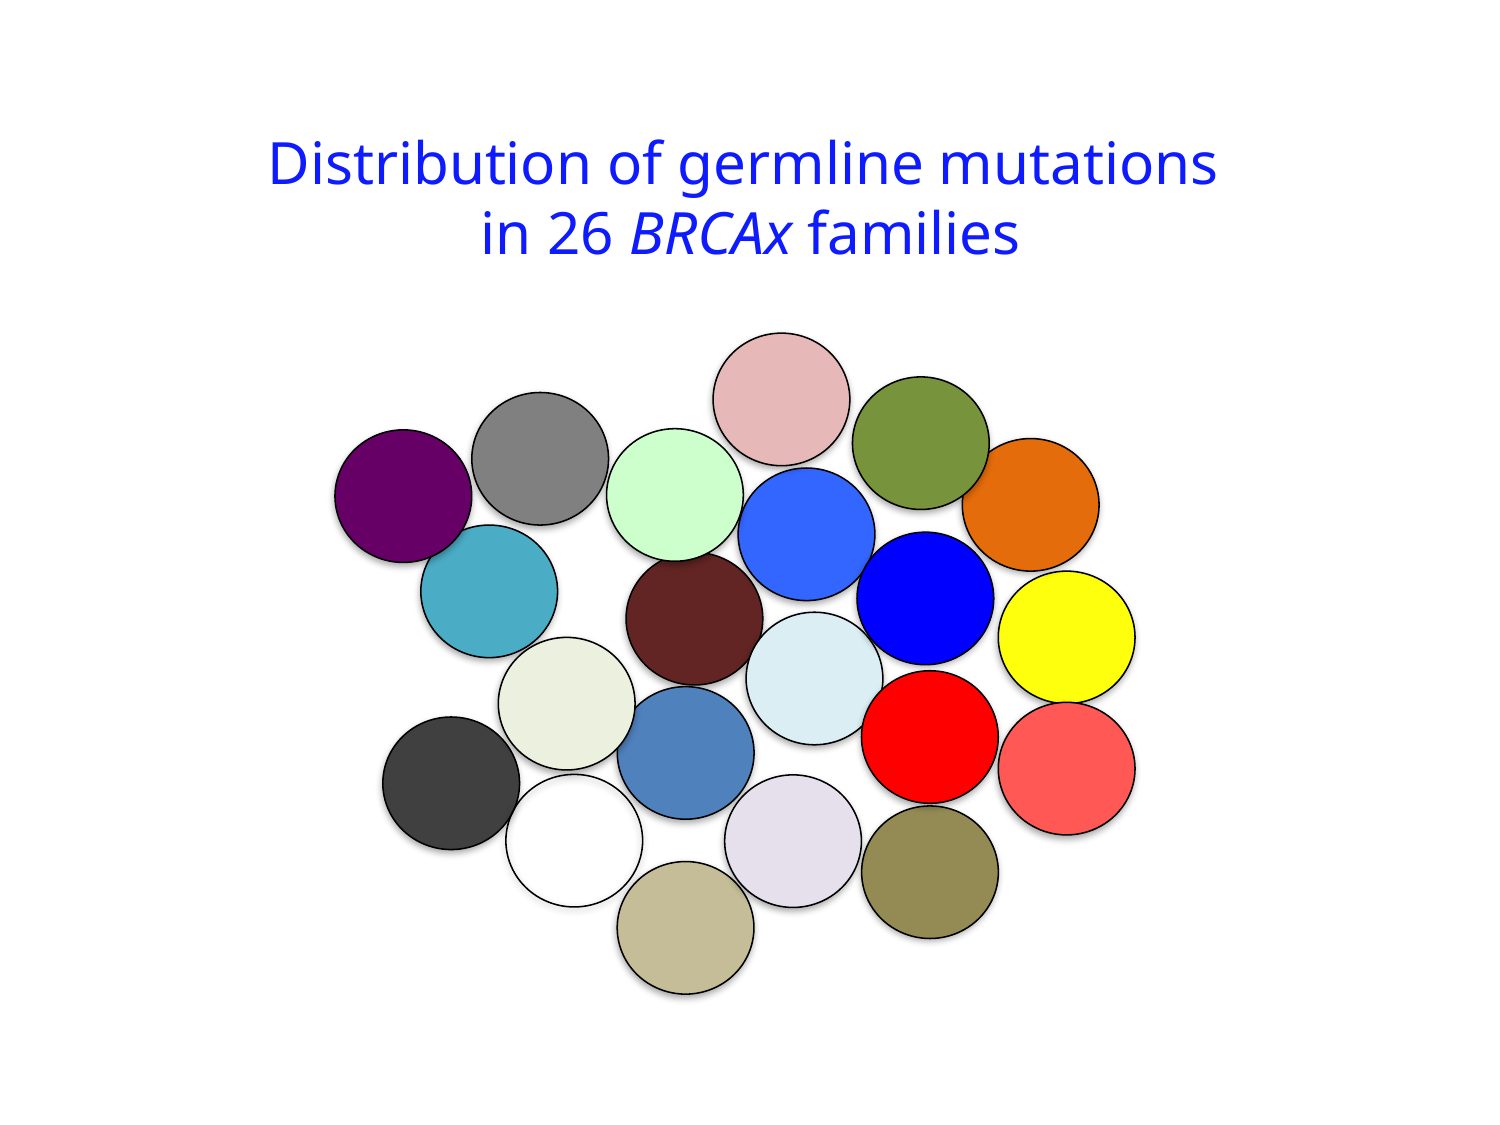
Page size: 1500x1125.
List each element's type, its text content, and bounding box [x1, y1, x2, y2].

text_box [737, 467, 876, 602]
text_box [382, 716, 521, 851]
text_box [961, 437, 1100, 572]
text_box [616, 685, 755, 820]
text_box [712, 332, 851, 467]
text_box [471, 391, 610, 526]
text_box [723, 774, 863, 909]
text_box [856, 531, 995, 666]
text_box [497, 636, 636, 771]
text_box [860, 808, 1000, 940]
text_box [616, 860, 755, 995]
text_box [860, 669, 1000, 805]
text_box [625, 556, 764, 686]
text_box [605, 427, 745, 563]
text_box [505, 775, 644, 908]
text_box [851, 376, 990, 511]
text_box [745, 611, 884, 746]
text_box [334, 429, 473, 564]
text_box [420, 524, 559, 659]
text_box [997, 570, 1136, 703]
text_box [997, 701, 1136, 836]
text_box Distribution of germline mutations in 26 BRCAx families [252, 118, 1249, 274]
